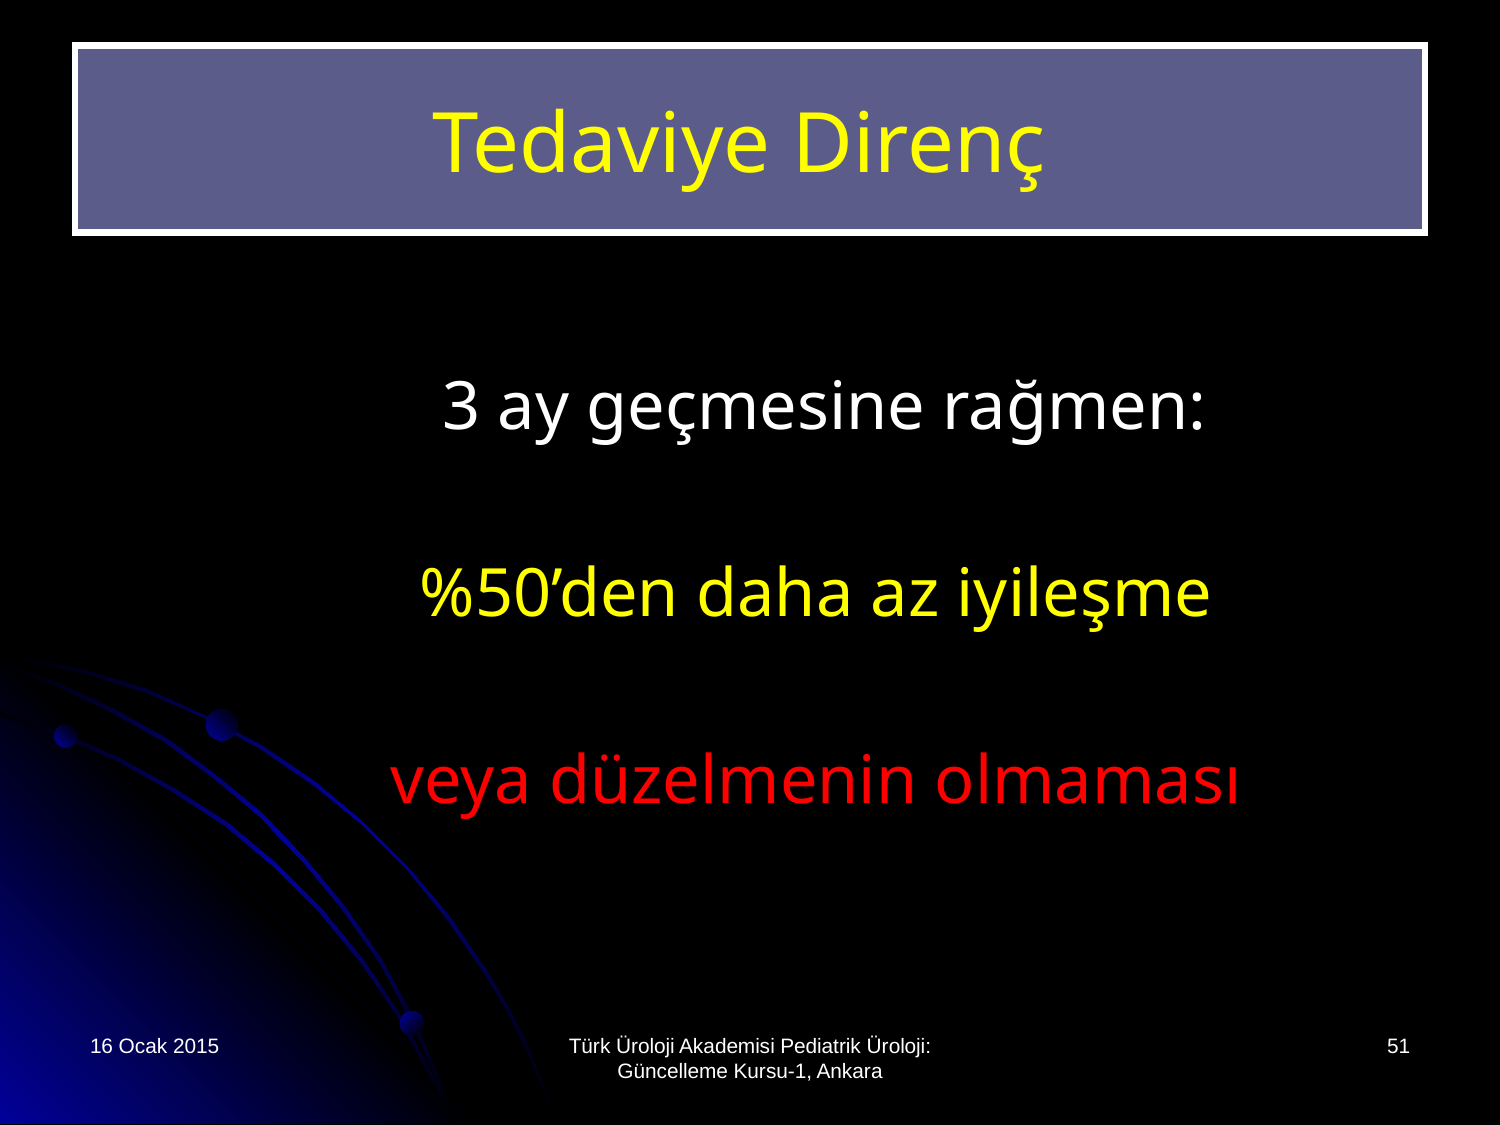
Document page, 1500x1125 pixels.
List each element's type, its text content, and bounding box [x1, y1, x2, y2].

slide_number 16 Ocak 2015 [74, 1024, 426, 1101]
footer Türk Üroloji Akademisi Pediatrik Üroloji: Güncelleme Kursu-1, Ankara [512, 1024, 988, 1101]
list 3 ay geçmesine rağmen: %50’den daha az iyileşme veya düzelmenin olmaması [74, 262, 1426, 1006]
title Tedaviye Direnç [72, 42, 1428, 236]
slide_number 51 [1074, 1024, 1426, 1101]
